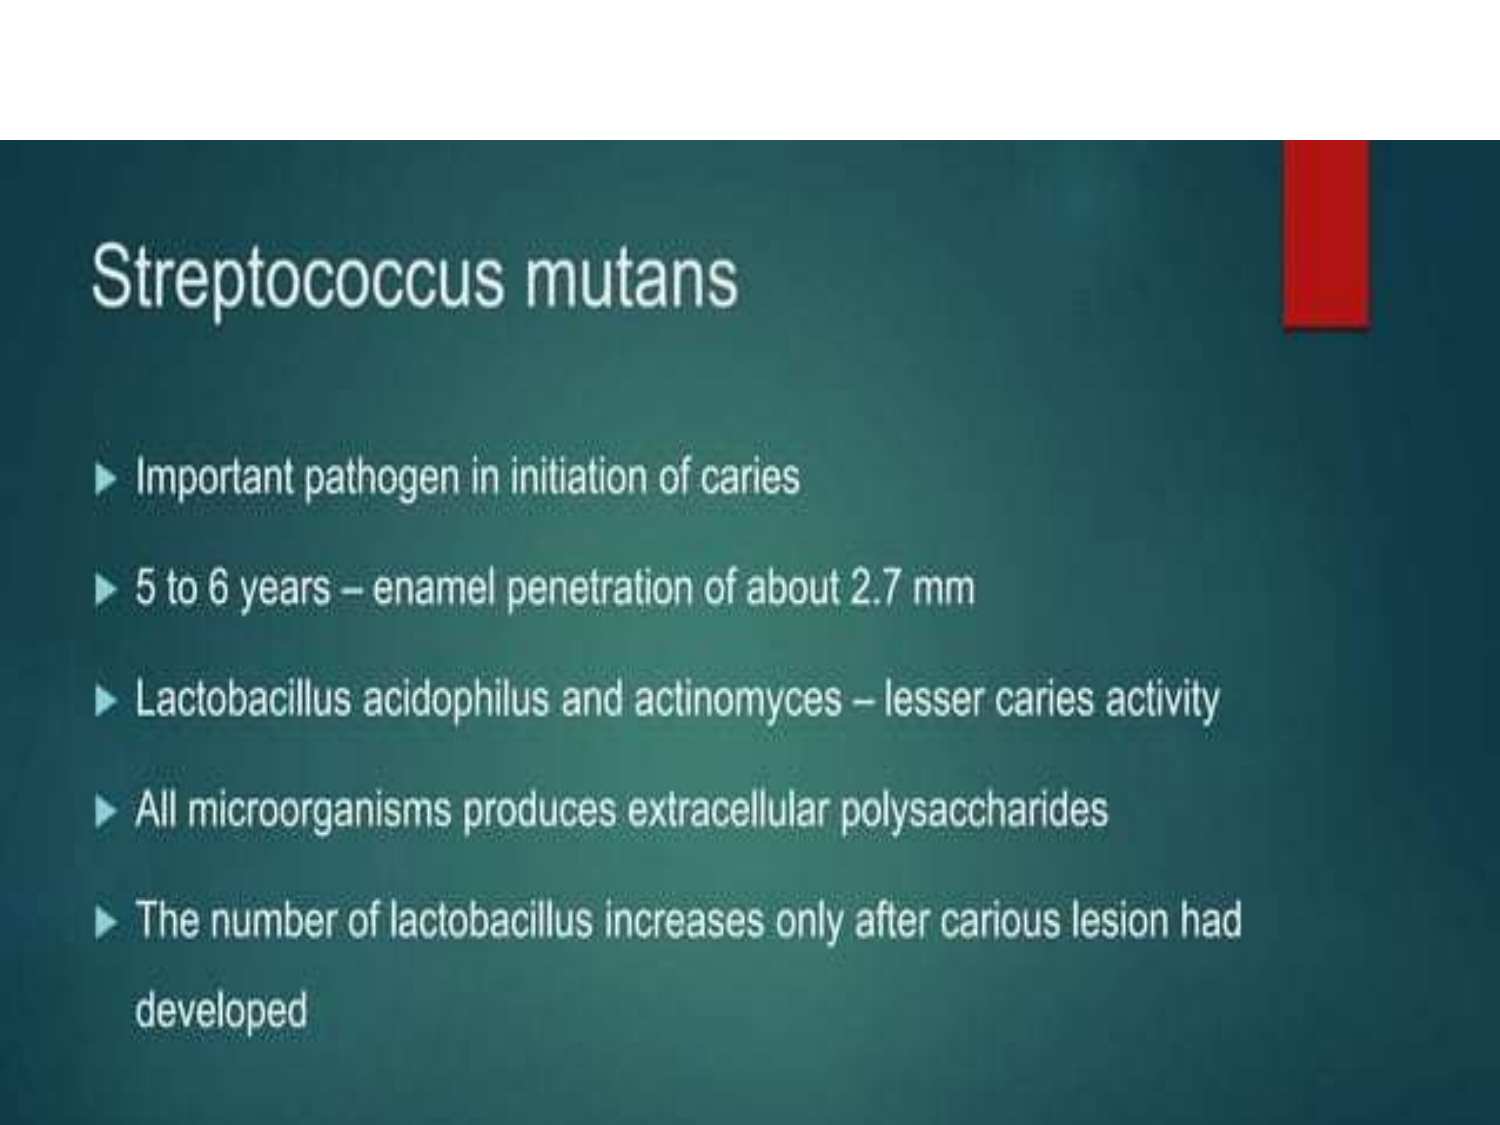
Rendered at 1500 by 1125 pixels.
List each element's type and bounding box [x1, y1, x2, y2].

picture [0, 139, 1500, 1125]
